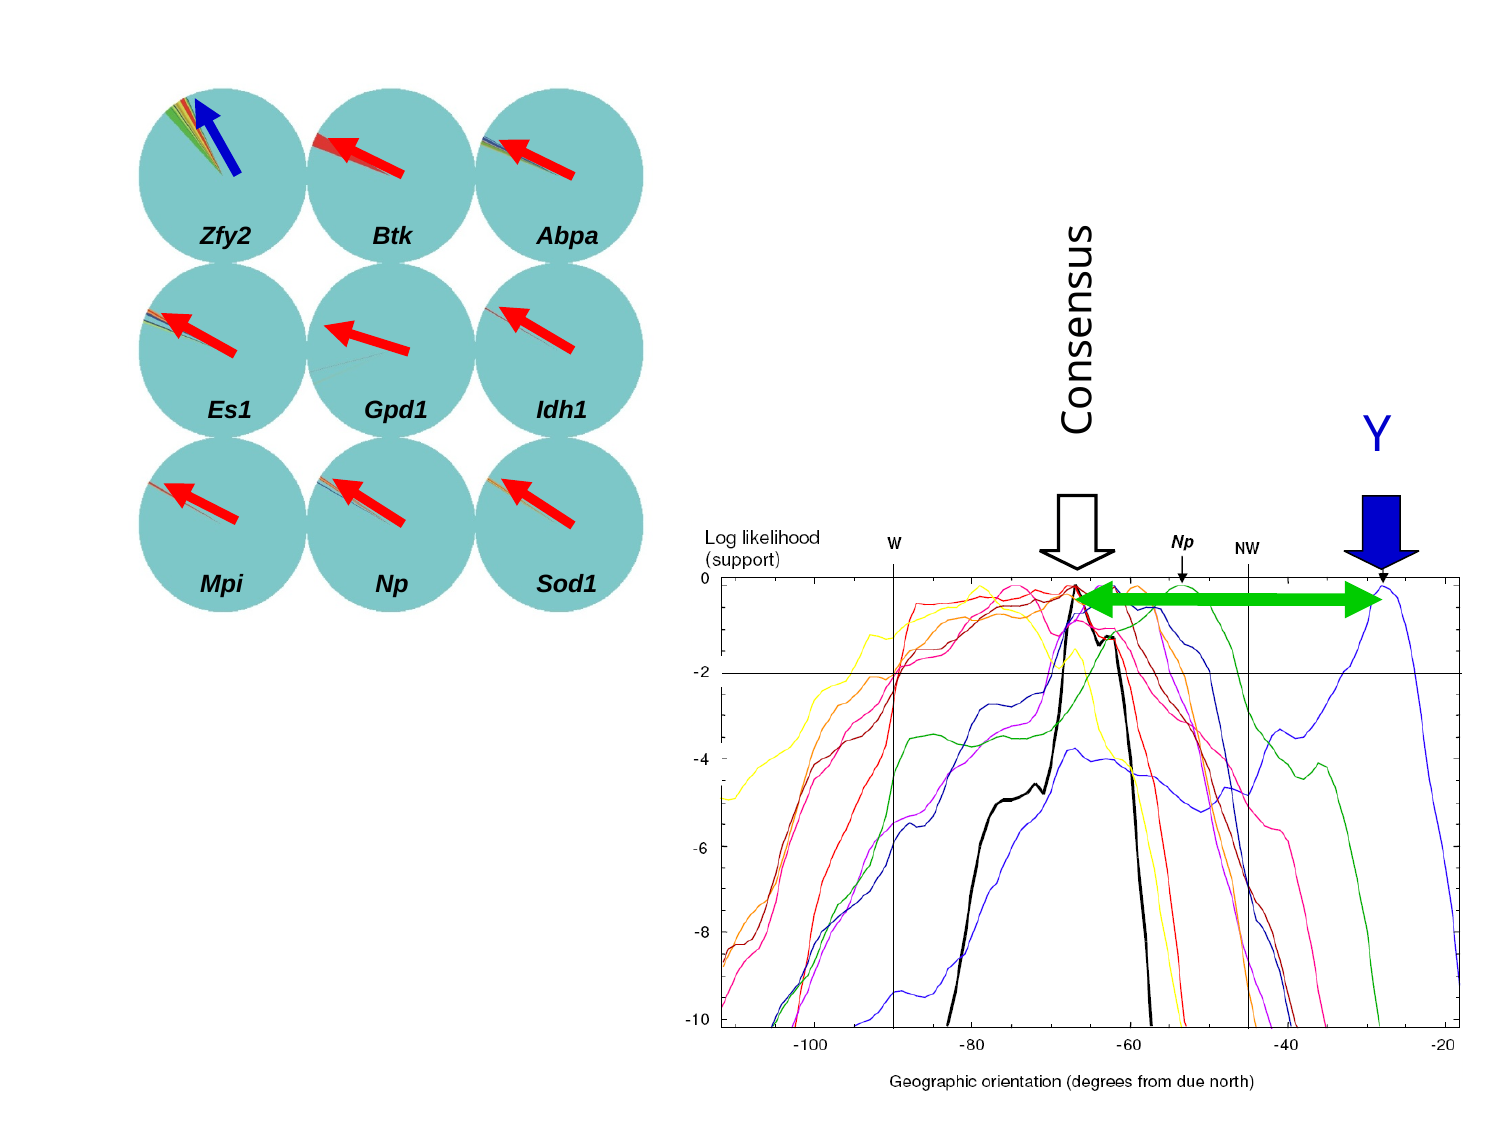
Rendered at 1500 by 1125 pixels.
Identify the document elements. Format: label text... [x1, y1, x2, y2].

text_box Consensus [1042, 209, 1107, 452]
text_box [1058, 495, 1097, 511]
text_box Y [1349, 394, 1408, 470]
picture [683, 513, 1474, 1103]
text_box [1362, 495, 1401, 511]
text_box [40, 61, 716, 638]
